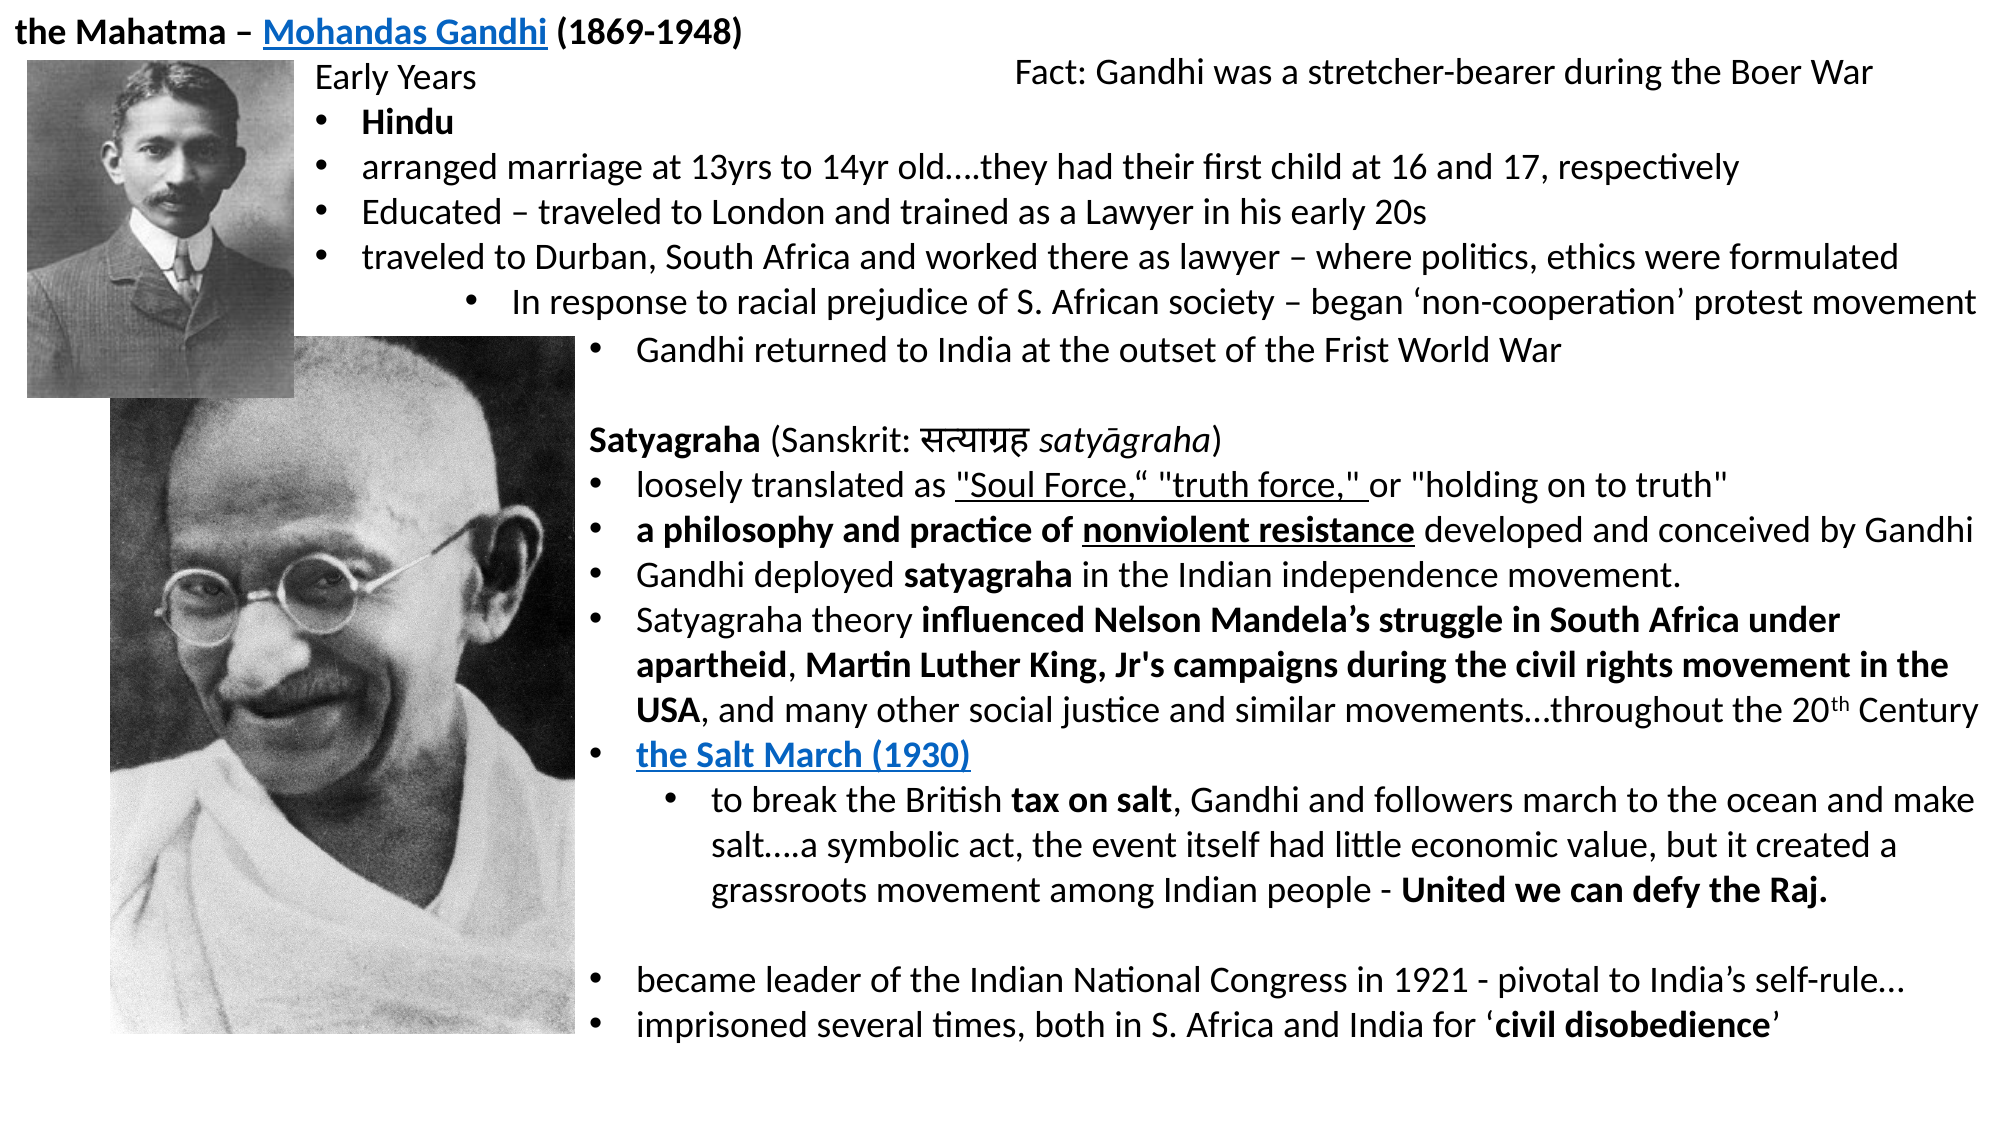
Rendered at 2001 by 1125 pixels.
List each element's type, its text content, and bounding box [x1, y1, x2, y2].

text_box Gandhi returned to India at the outset of the Frist World War Satyagraha (Sanskrit: सत्याग्रह satyāgraha) loosely translated as "Soul Force,“ "truth force," or "holding on to truth" a philosophy and practice of nonviolent resistance developed and conceived by Gandhi Gandhi deployed satyagraha in the Indian independence movement. Satyagraha theory influenced Nelson Mandela’s struggle in South Africa under apartheid, Martin Luther King, Jr's campaigns during the civil rights movement in the USA, and many other social justice and similar movements…throughout the 20th Century the Salt March (1930) to break the British tax on salt, Gandhi and followers march to the ocean and make salt….a symbolic act, the event itself had little economic value, but it created a grassroots movement among Indian people - United we can defy the Raj. became leader of the Indian National Congress in 1921 - pivotal to India’s self-rule… imprisoned several times, both in S. Africa and India for ‘civil disobedience’ [574, 317, 2000, 1098]
picture [27, 60, 575, 1034]
text_box Fact: Gandhi was a stretcher-bearer during the Boer War [999, 39, 1982, 100]
text_box the Mahatma – Mohandas Gandhi (1869-1948) Early Years Hindu arranged marriage at 13yrs to 14yr old….they had their first child at 16 and 17, respectively Educated – traveled to London and trained as a Lawyer in his early 20s traveled to Durban, South Africa and worked there as lawyer – where politics, ethics were formulated In response to racial prejudice of S. African society – began ‘non-cooperation’ protest movement [0, 0, 2000, 330]
